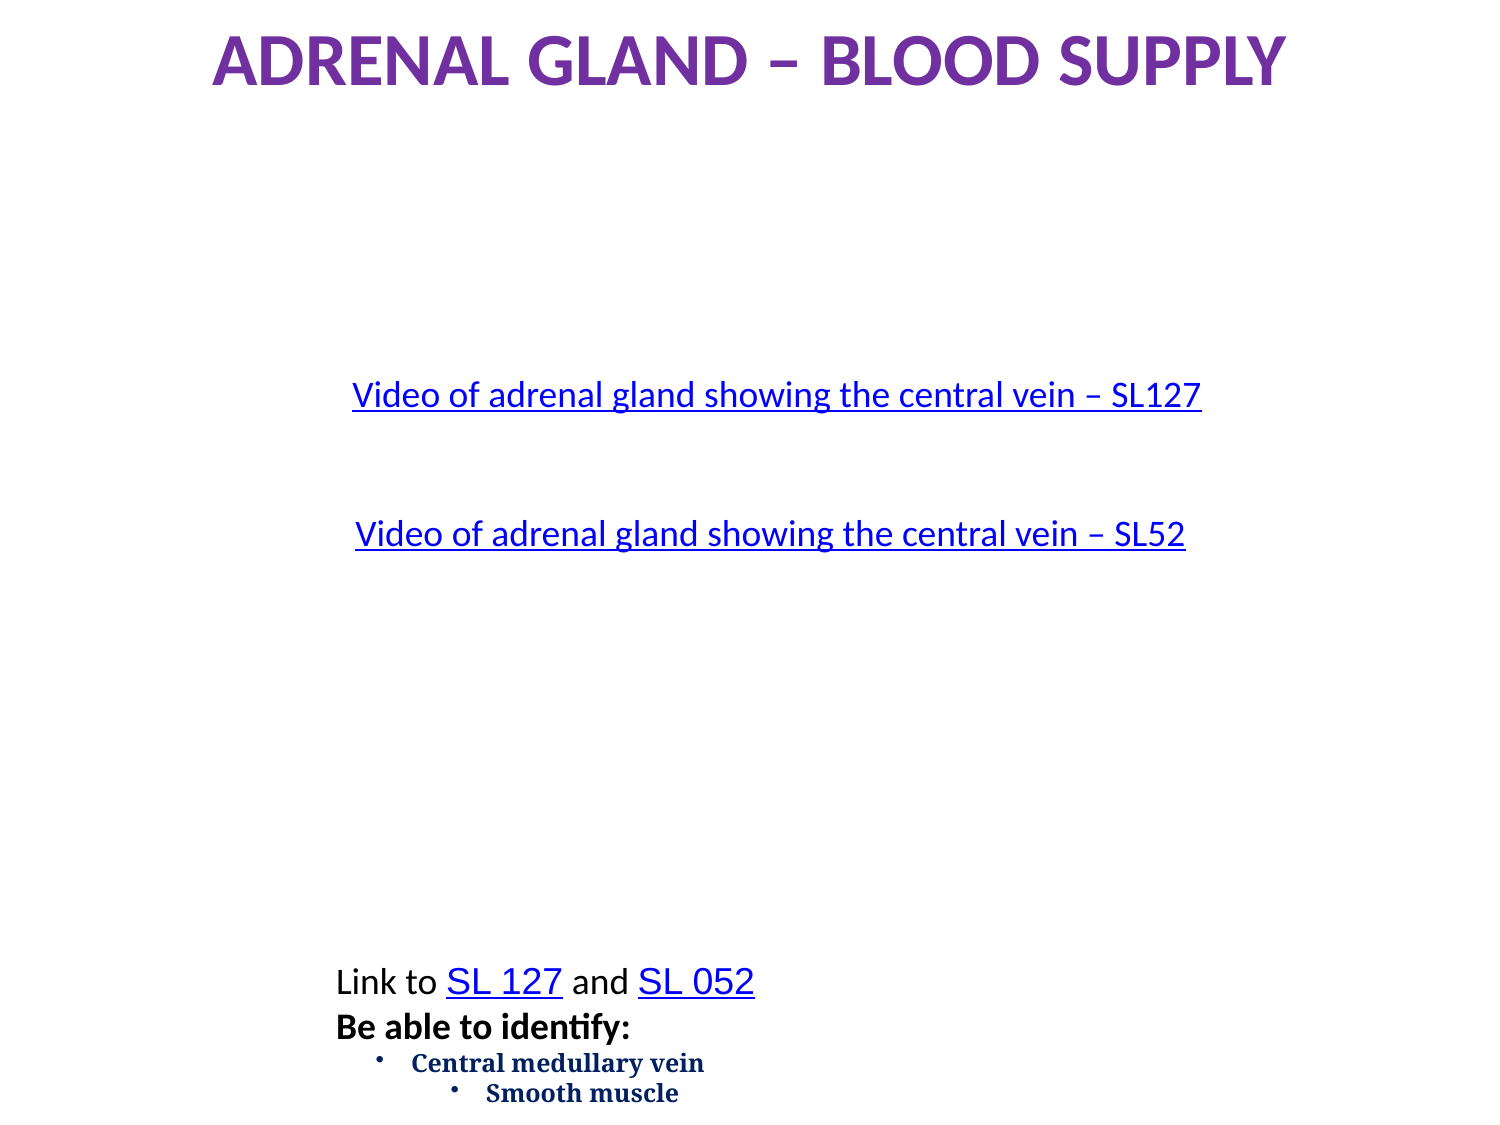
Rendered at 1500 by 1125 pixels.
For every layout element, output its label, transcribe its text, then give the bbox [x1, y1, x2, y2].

text_box Video of adrenal gland showing the central vein – SL52 [340, 501, 1225, 562]
text_box Video of adrenal gland showing the central vein – SL127 [337, 362, 1250, 423]
text_box ADRENAL GLAND – BLOOD SUPPLY [197, 3, 1303, 109]
text_box Link to SL 127 and SL 052 Be able to identify: Central medullary vein Smooth muscle [321, 949, 1059, 1115]
